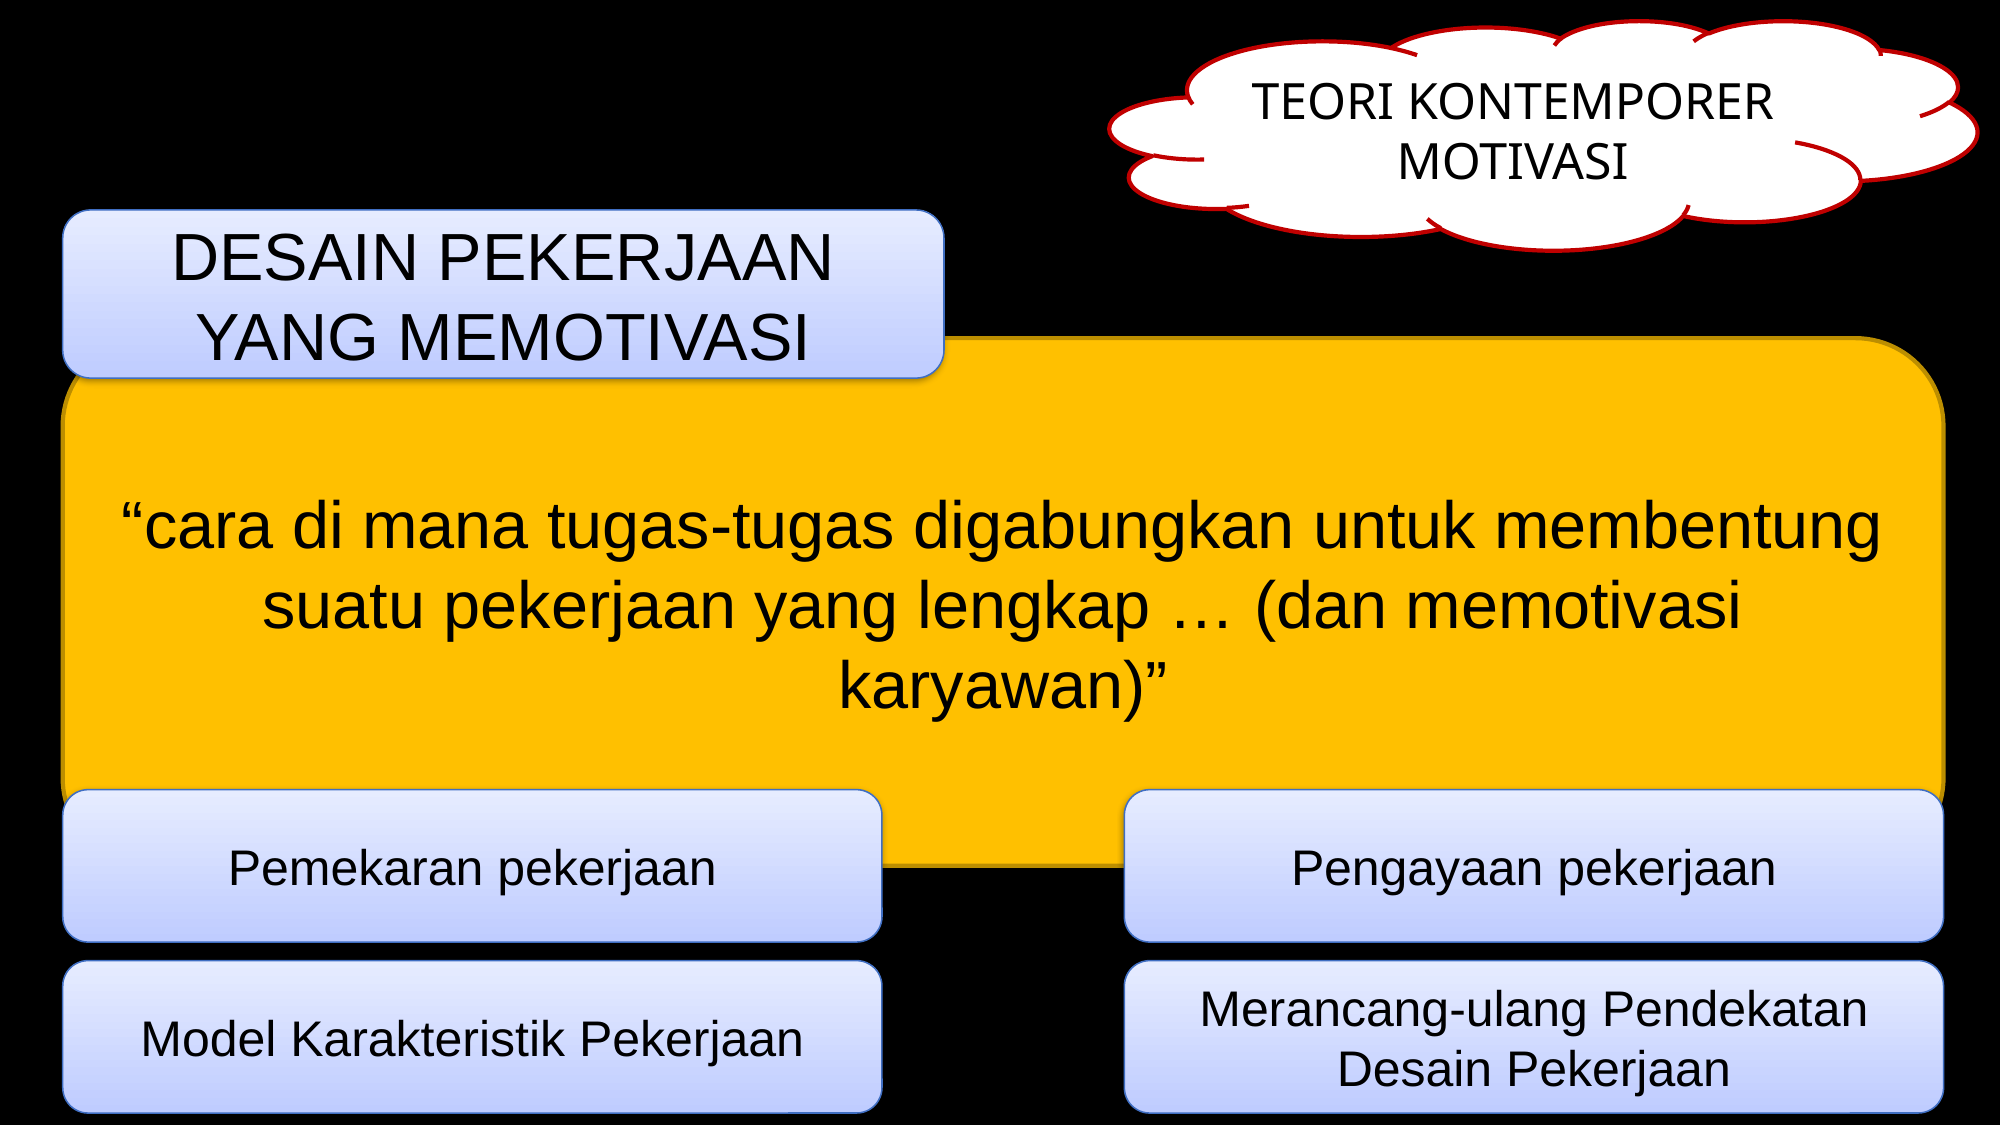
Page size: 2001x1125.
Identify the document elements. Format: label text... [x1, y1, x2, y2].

text_box Merancang-ulang Pendekatan Desain Pekerjaan [1123, 959, 1945, 1114]
text_box Pemekaran pekerjaan [61, 788, 883, 943]
text_box “cara di mana tugas-tugas digabungkan untuk membentung suatu pekerjaan yang lengkap … (dan memotivasi karyawan)” [60, 336, 1946, 868]
text_box Pengayaan pekerjaan [1123, 788, 1945, 943]
text_box DESAIN PEKERJAAN YANG MEMOTIVASI [61, 209, 945, 379]
text_box Model Karakteristik Pekerjaan [61, 959, 883, 1114]
text_box TEORI KONTEMPORER MOTIVASI [1107, 19, 1980, 253]
